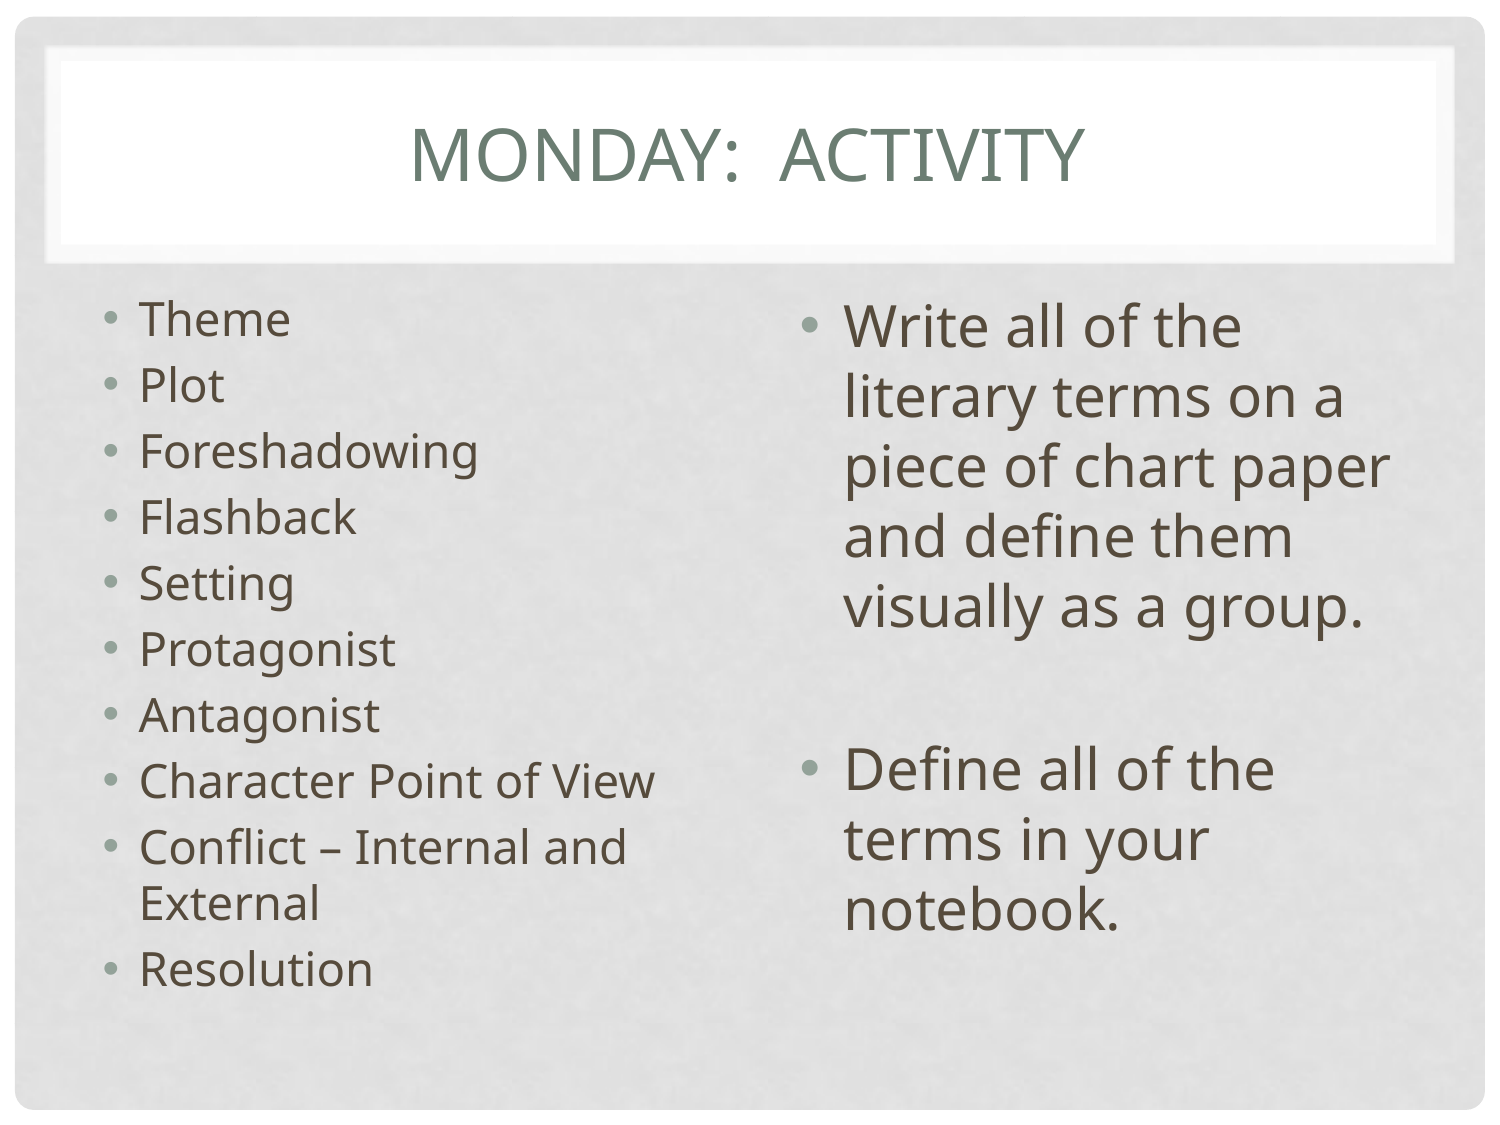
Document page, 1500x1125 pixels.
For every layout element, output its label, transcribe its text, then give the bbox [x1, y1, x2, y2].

title Monday: Activity [69, 66, 1425, 238]
list Theme Plot Foreshadowing Flashback Setting Protagonist Antagonist Character Point of View Conflict – Internal and External Resolution [69, 281, 733, 1005]
list Write all of the literary terms on a piece of chart paper and define them visually as a group. Define all of the terms in your notebook. [762, 281, 1425, 1005]
